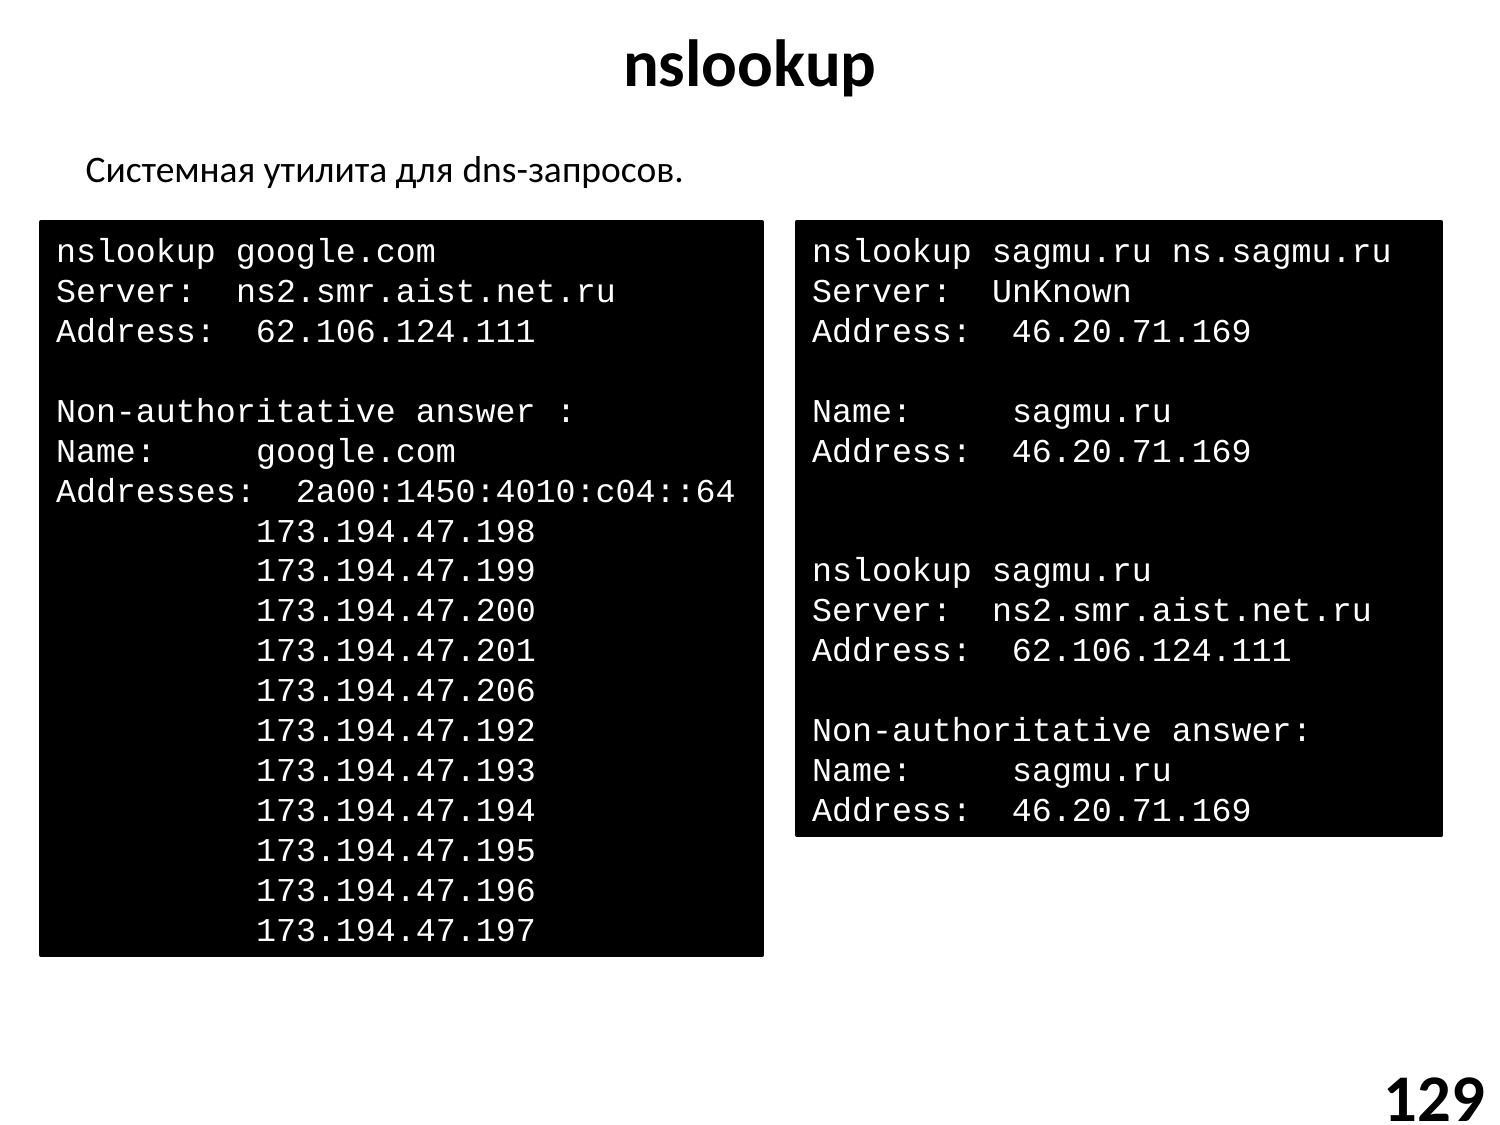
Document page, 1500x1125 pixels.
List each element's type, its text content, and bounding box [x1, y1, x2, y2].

text_box nslookup google.com Server: ns2.smr.aist.net.ru Address: 62.106.124.111 Non-authoritative answer : Name: google.com Addresses: 2a00:1450:4010:c04::64 173.194.47.198 173.194.47.199 173.194.47.200 173.194.47.201 173.194.47.206 173.194.47.192 173.194.47.193 173.194.47.194 173.194.47.195 173.194.47.196 173.194.47.197 [39, 220, 764, 957]
title nslookup [41, 7, 1459, 112]
text_box Системная утилита для dns-запросов. [70, 137, 1430, 197]
text_box nslookup sagmu.ru ns.sagmu.ru Server: UnKnown Address: 46.20.71.169 Name: sagmu.ru Address: 46.20.71.169 nslookup sagmu.ru Server: ns2.smr.aist.net.ru Address: 62.106.124.111 Non-authoritative answer: Name: sagmu.ru Address: 46.20.71.169 [795, 220, 1443, 837]
slide_number 129 [1328, 1065, 1500, 1125]
